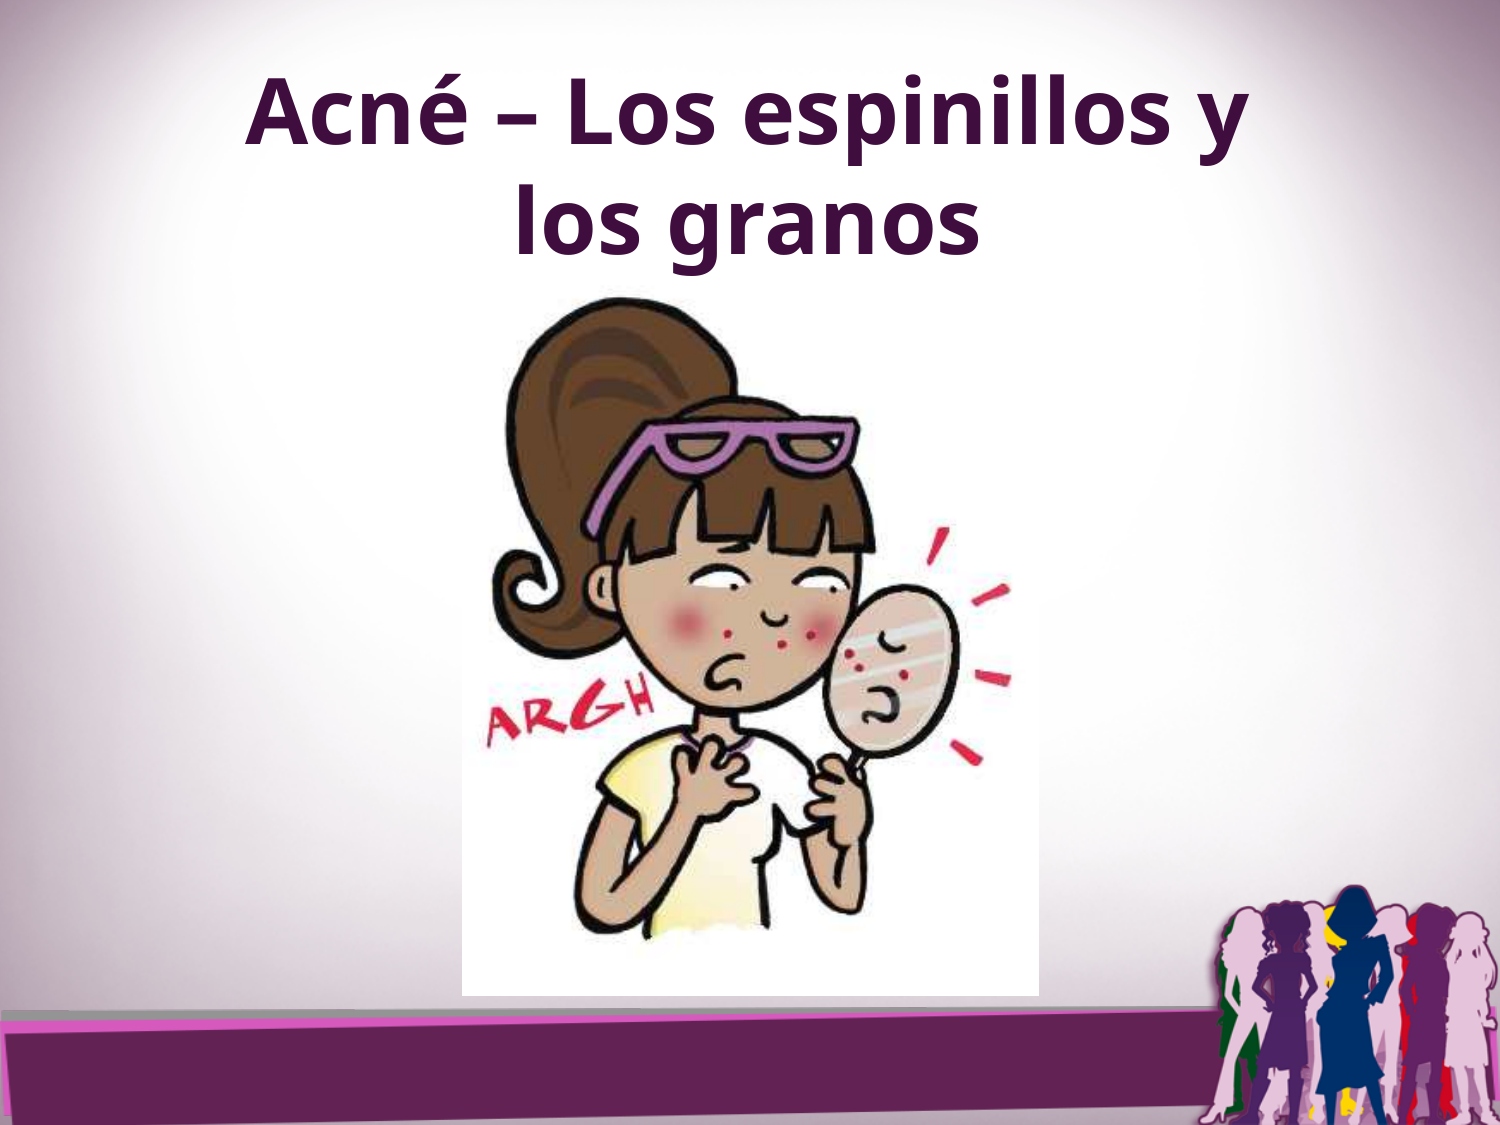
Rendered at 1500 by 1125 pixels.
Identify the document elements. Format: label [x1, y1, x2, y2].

text_box [0, 0, 1500, 1125]
picture [462, 272, 1039, 997]
